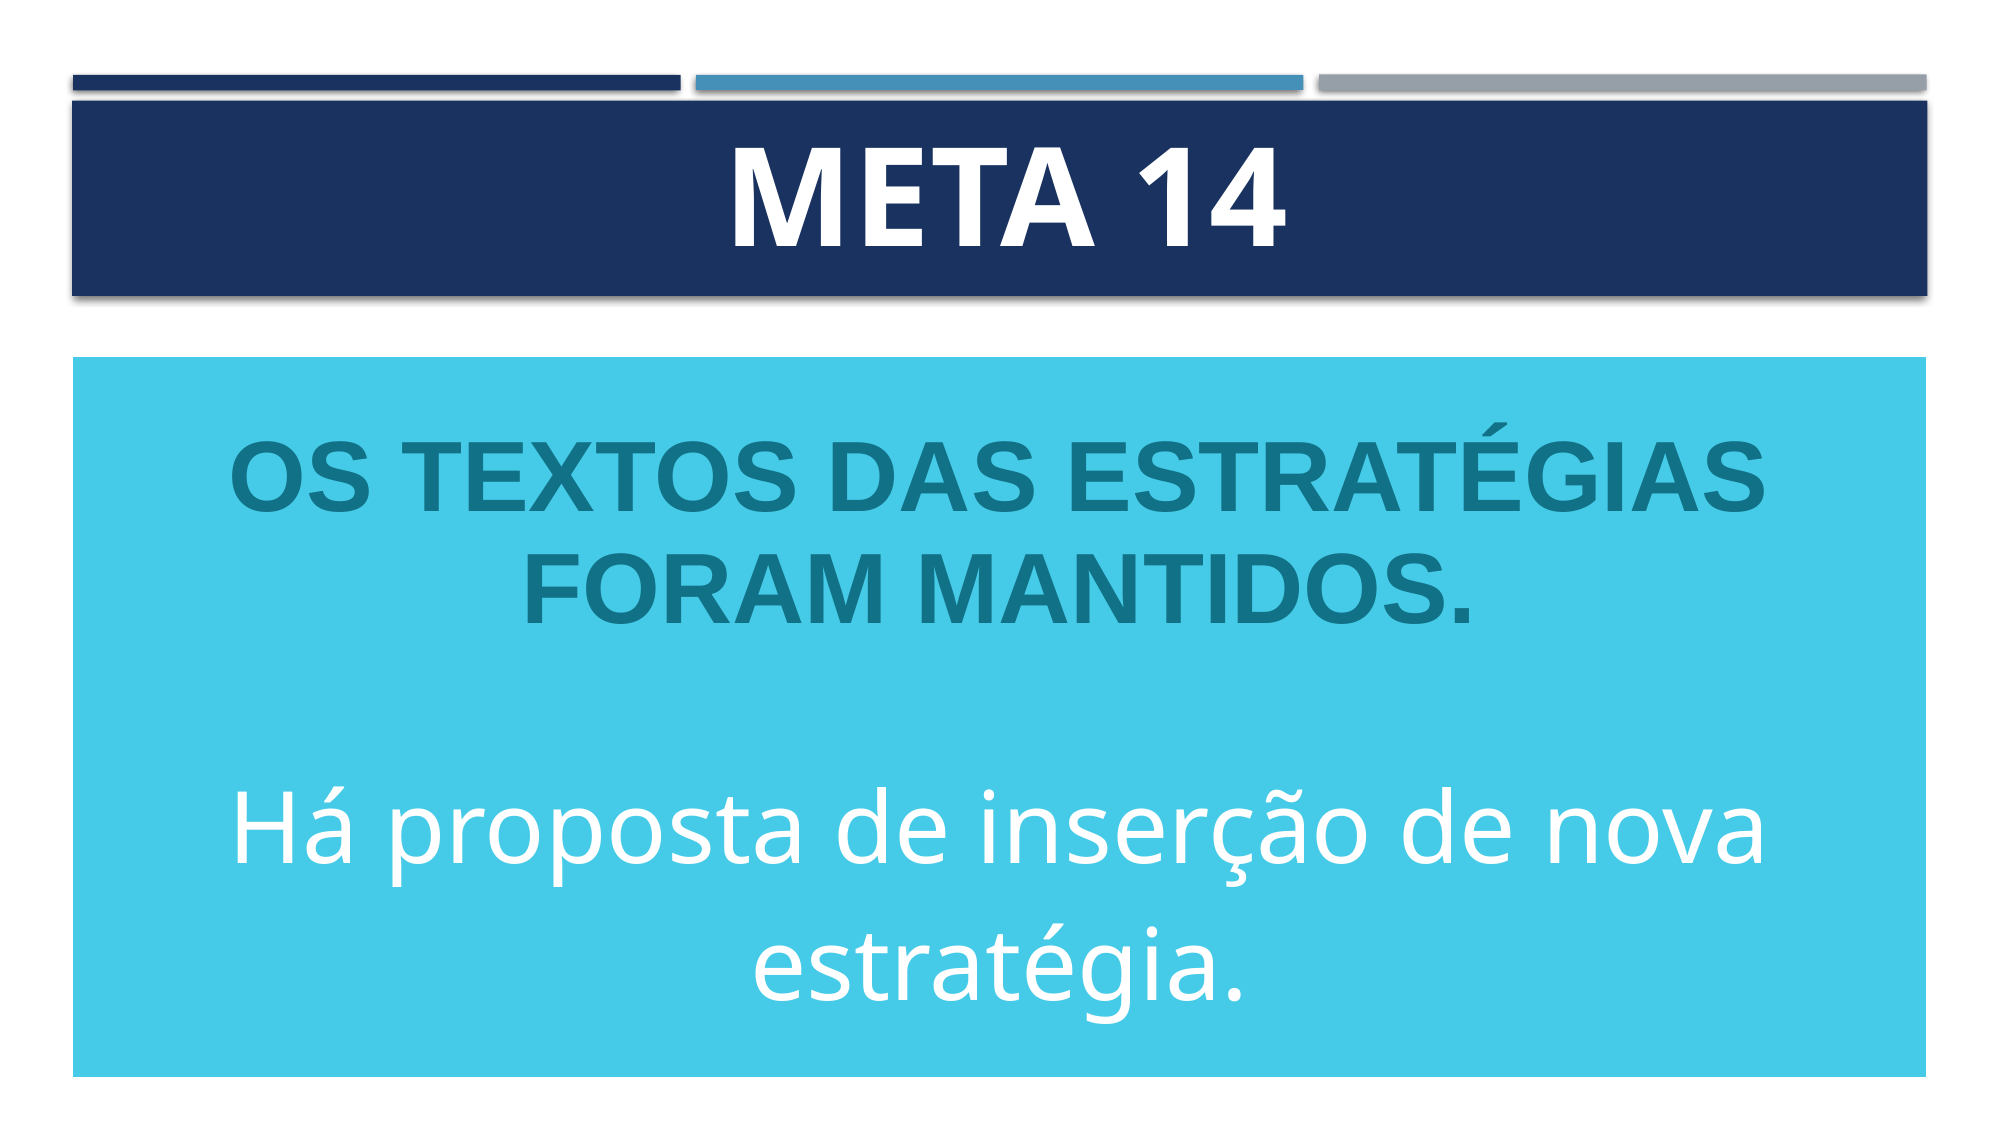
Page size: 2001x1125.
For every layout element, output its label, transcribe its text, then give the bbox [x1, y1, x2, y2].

table_header OS TEXTOS DAS ESTRATÉGIAS FORAM MANTIDOS. [73, 357, 1926, 715]
title Meta 14 [108, 115, 1905, 282]
table_cell Há proposta de inserção de nova estratégia. [73, 715, 1926, 1077]
